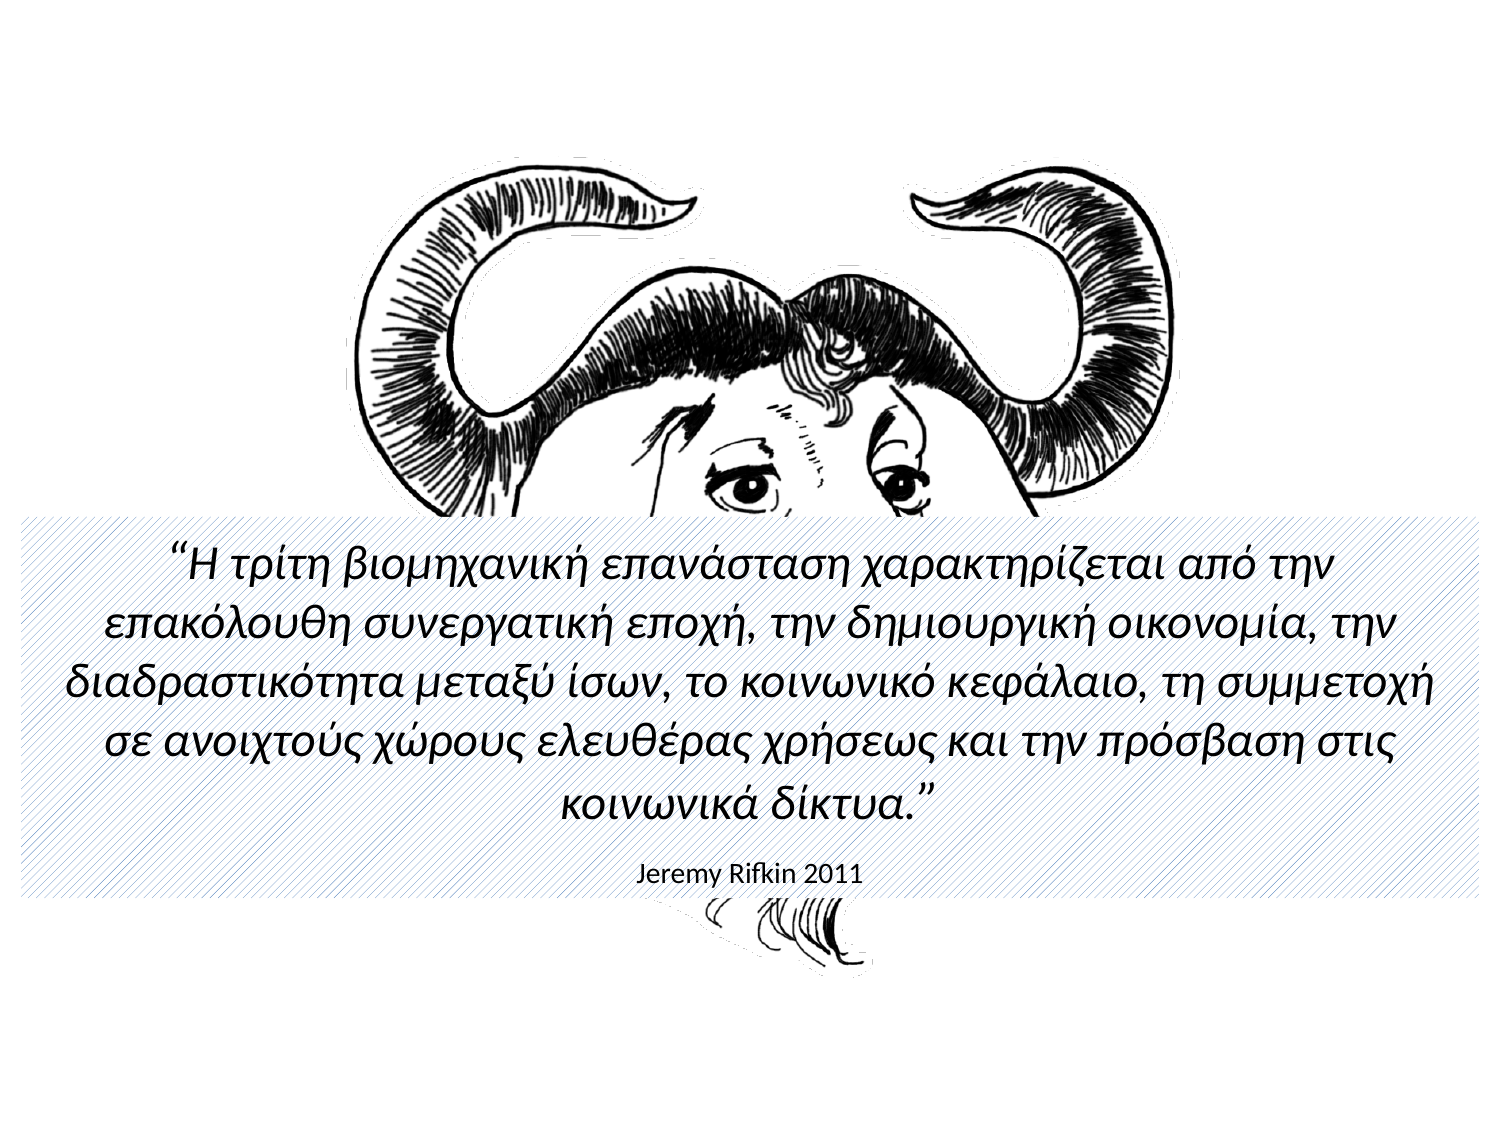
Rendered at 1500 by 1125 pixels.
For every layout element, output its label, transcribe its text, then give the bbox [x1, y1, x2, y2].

picture [273, 73, 1226, 1026]
list “Η τρίτη βιομηχανική επανάσταση χαρακτηρίζεται από την επακόλουθη συνεργατική εποχή, την δημιουργική οικονομία, την διαδραστικότητα μεταξύ ίσων, το κοινωνικό κεφάλαιο, τη συμμετοχή σε ανοιχτούς χώρους ελευθέρας χρήσεως και την πρόσβαση στις κοινωνικά δίκτυα.” Jeremy Rifkin 2011 [20, 516, 268, 899]
list “Η τρίτη βιομηχανική επανάσταση χαρακτηρίζεται από την επακόλουθη συνεργατική εποχή, την δημιουργική οικονομία, την διαδραστικότητα μεταξύ ίσων, το κοινωνικό κεφάλαιο, τη συμμετοχή σε ανοιχτούς χώρους ελευθέρας χρήσεως και την πρόσβαση στις κοινωνικά δίκτυα.” Jeremy Rifkin 2011 [1231, 516, 1480, 899]
